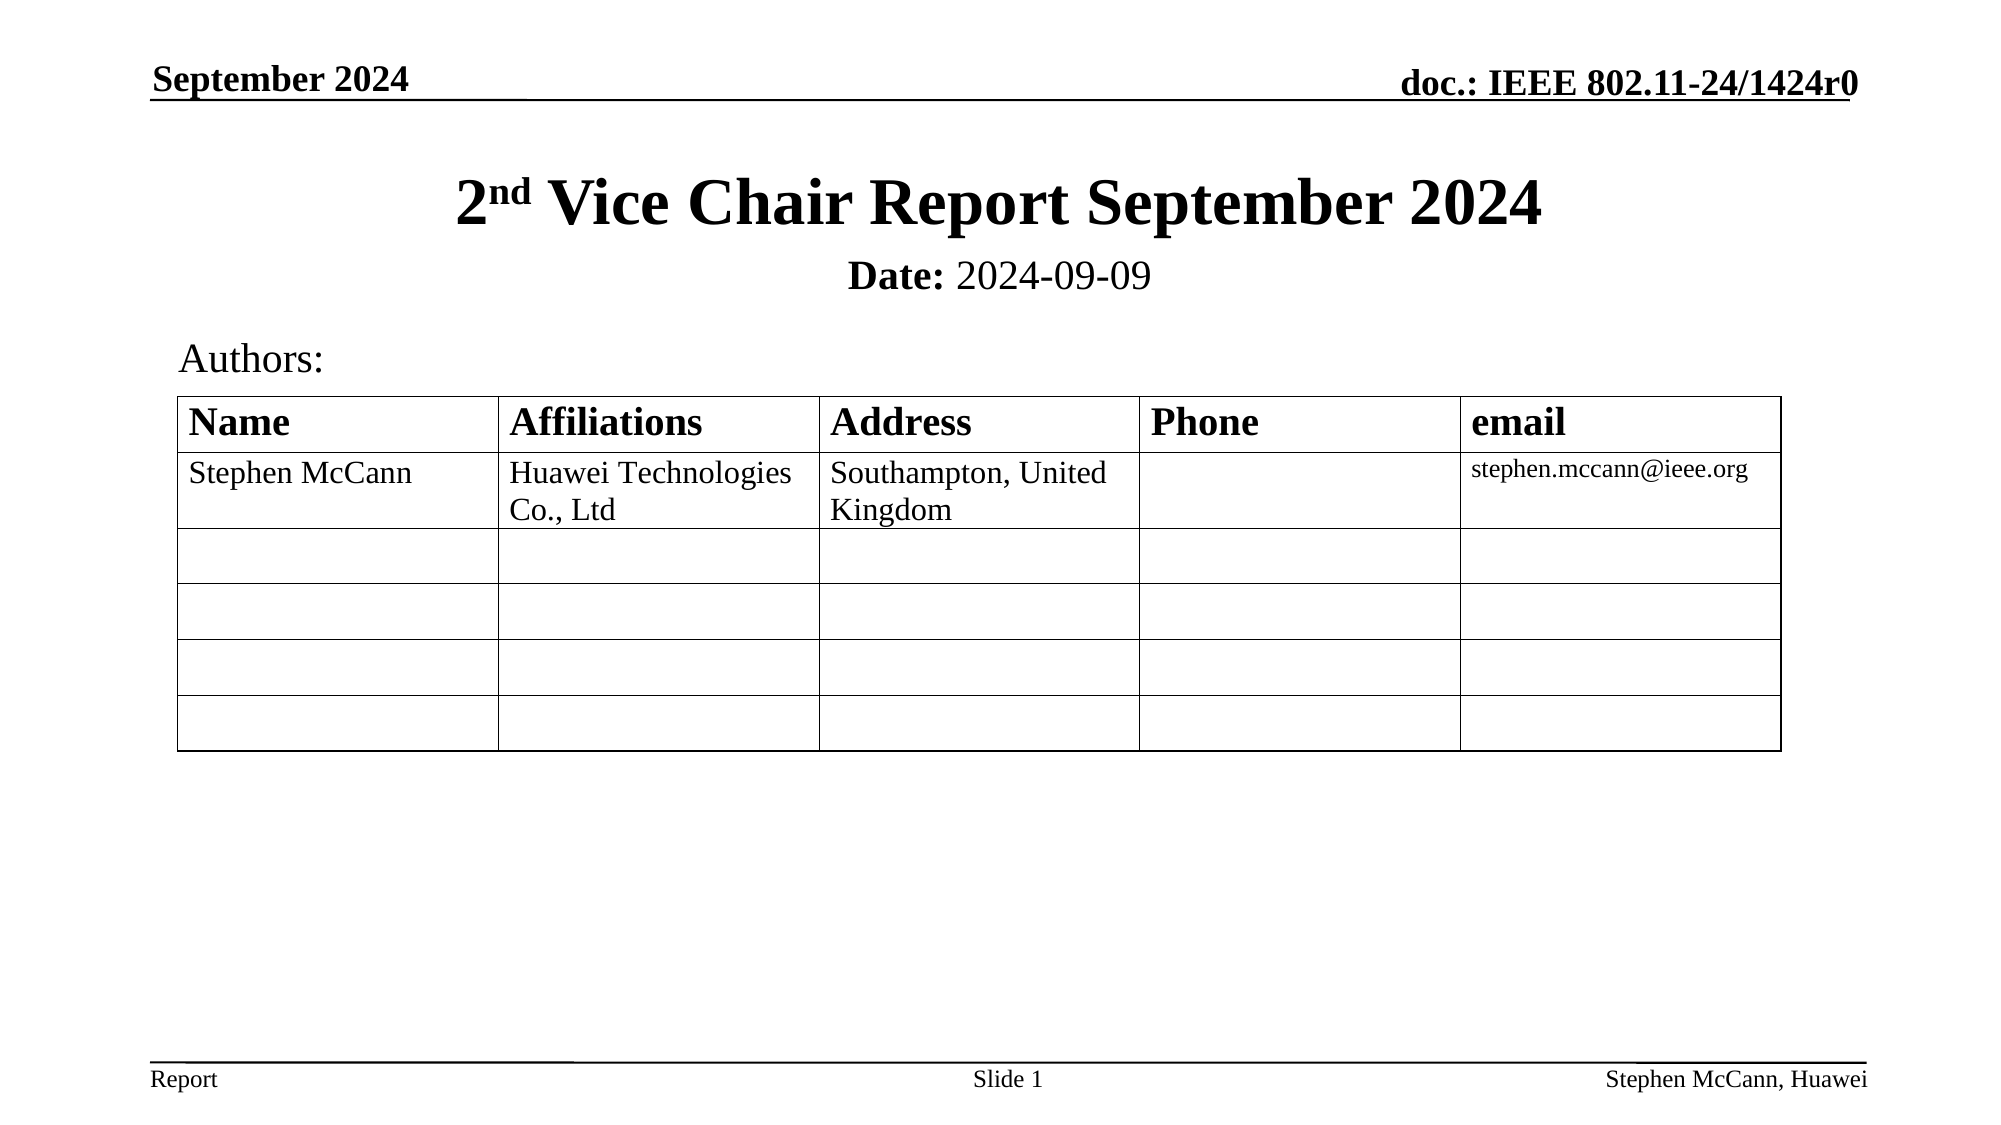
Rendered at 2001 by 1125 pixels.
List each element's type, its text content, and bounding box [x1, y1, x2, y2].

footer Stephen McCann, Huawei [1171, 1061, 1869, 1093]
slide_number Slide 1 [950, 1061, 1067, 1123]
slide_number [152, 54, 563, 100]
title 2nd Vice Chair Report September 2024 [149, 76, 1851, 319]
subtitle Date: 2024-09-09 [299, 239, 1701, 319]
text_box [162, 396, 1831, 802]
text_box Authors: [162, 323, 401, 387]
